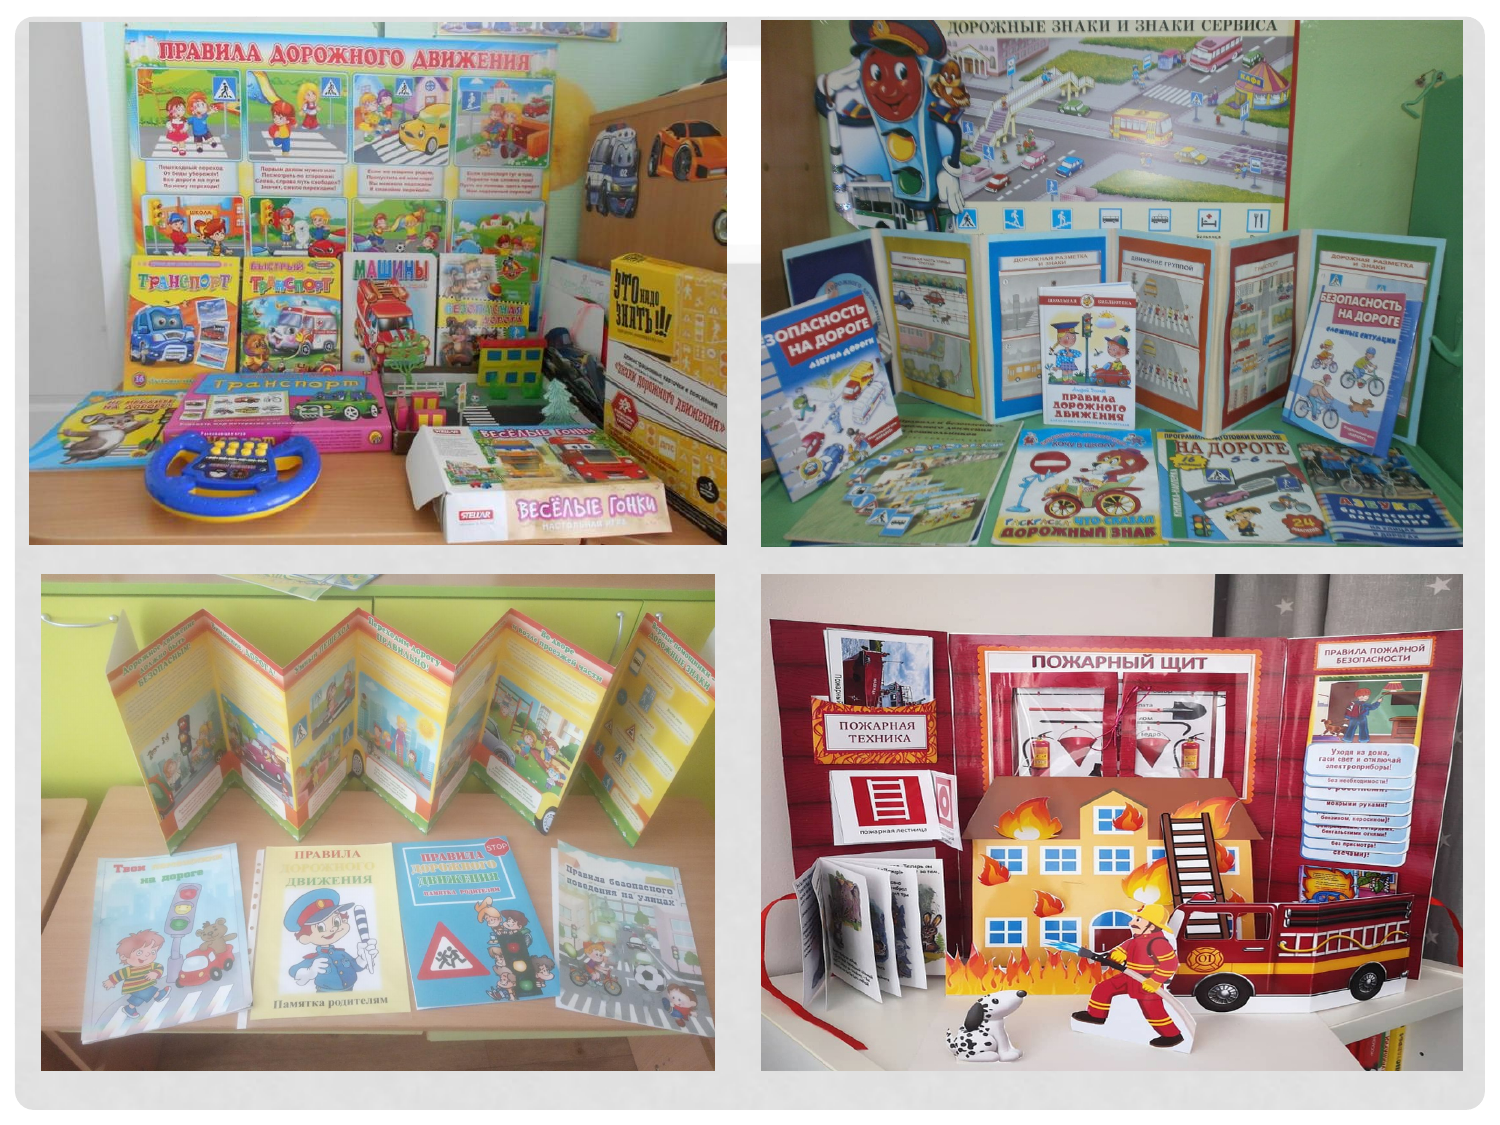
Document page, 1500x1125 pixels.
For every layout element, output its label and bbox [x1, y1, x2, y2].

list [29, 22, 727, 546]
picture [761, 20, 1464, 547]
picture [761, 574, 1464, 1071]
picture [41, 574, 715, 1071]
